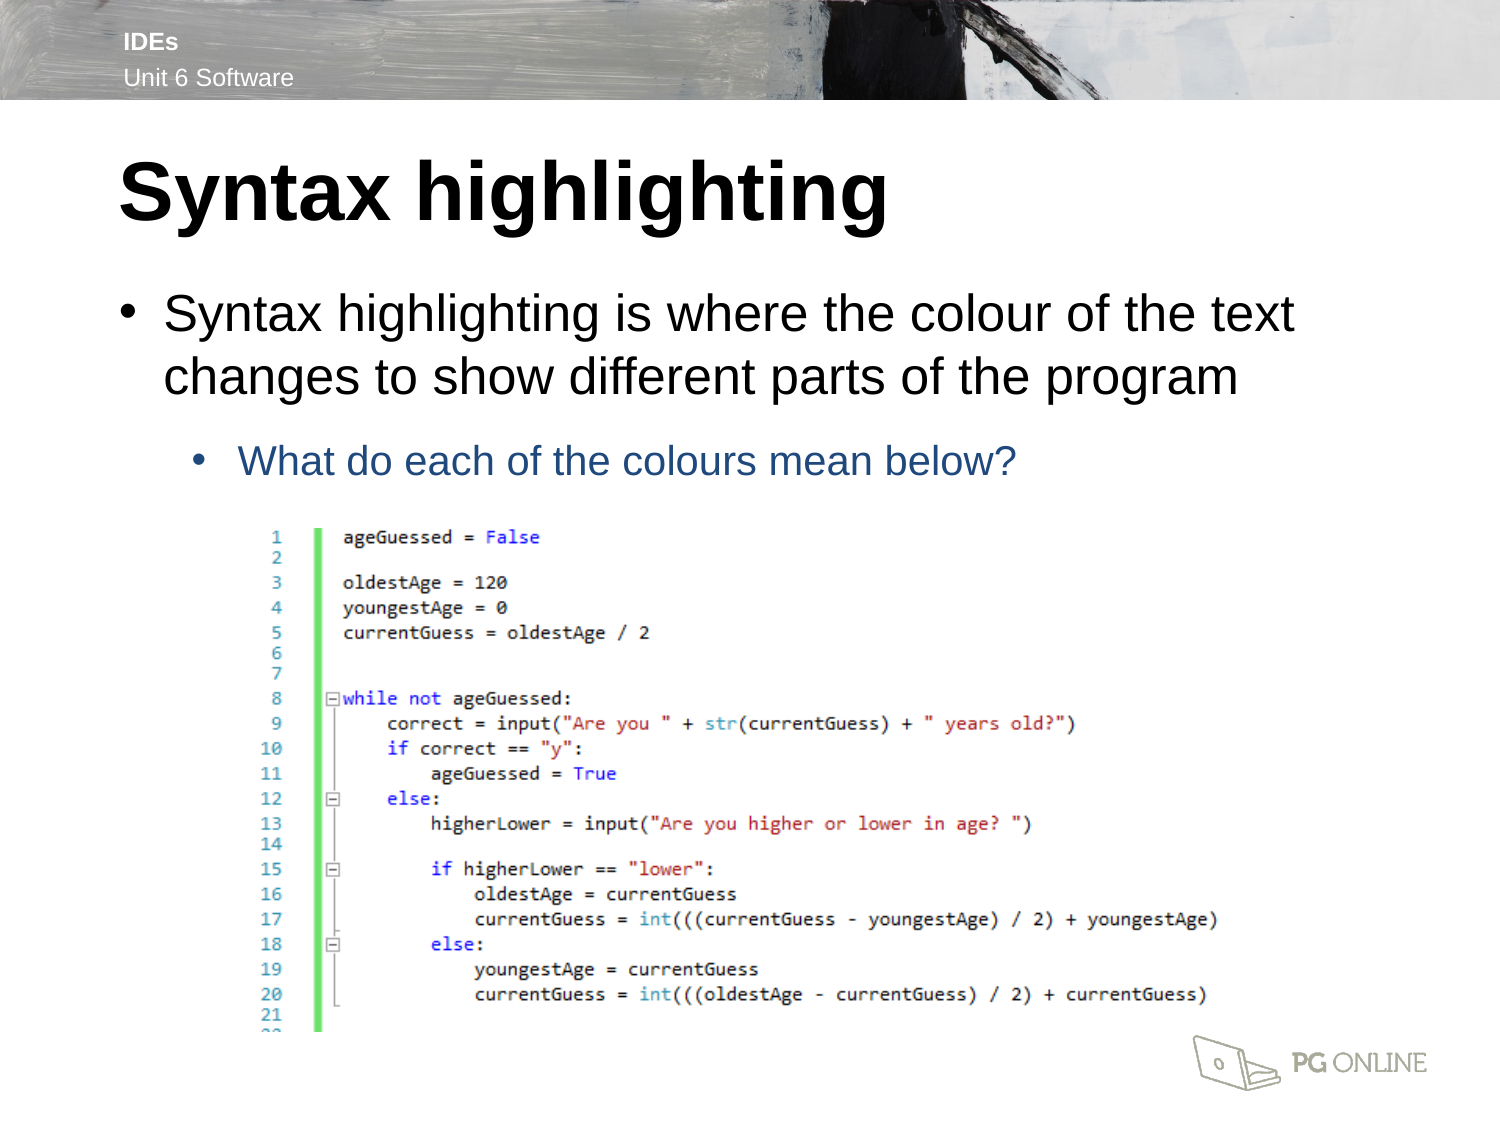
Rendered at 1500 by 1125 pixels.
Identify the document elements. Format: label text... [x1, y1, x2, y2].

list Syntax highlighting is where the colour of the text changes to show different parts of the program What do each of the colours mean below? [118, 279, 1398, 1125]
picture [237, 527, 1263, 1032]
list Syntax highlighting [118, 148, 1401, 259]
picture [0, 0, 1500, 100]
picture [1398, 1035, 1427, 1091]
